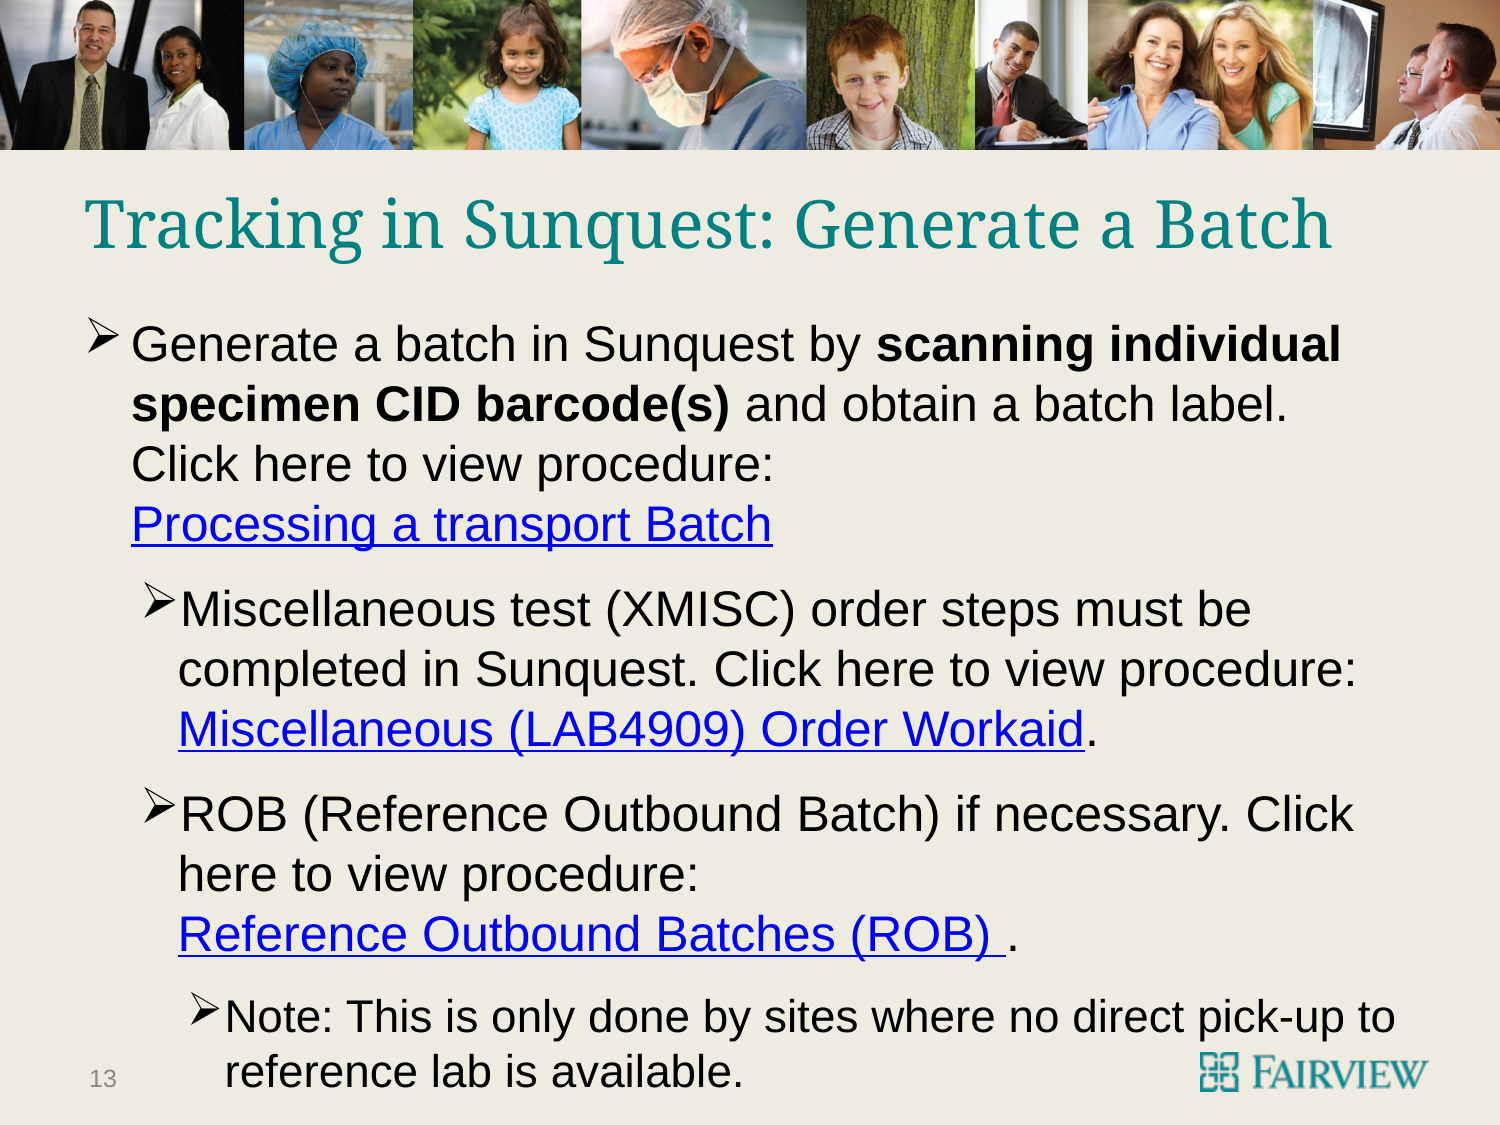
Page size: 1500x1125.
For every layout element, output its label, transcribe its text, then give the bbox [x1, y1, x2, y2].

picture [0, 0, 1500, 150]
title Tracking in Sunquest: Generate a Batch [74, 158, 1425, 264]
list Generate a batch in Sunquest by scanning individual specimen CID barcode(s) and obtain a batch label. Click here to view procedure: Processing a transport Batch Miscellaneous test (XMISC) order steps must be completed in Sunquest. Click here to view procedure: Miscellaneous (LAB4909) Order Workaid. ROB (Reference Outbound Batch) if necessary. Click here to view procedure: Reference Outbound Batches (ROB) . Note: This is only done by sites where no direct pick-up to reference lab is available. [74, 311, 1426, 1053]
slide_number 13 [74, 1047, 167, 1108]
picture [1200, 1052, 1429, 1092]
